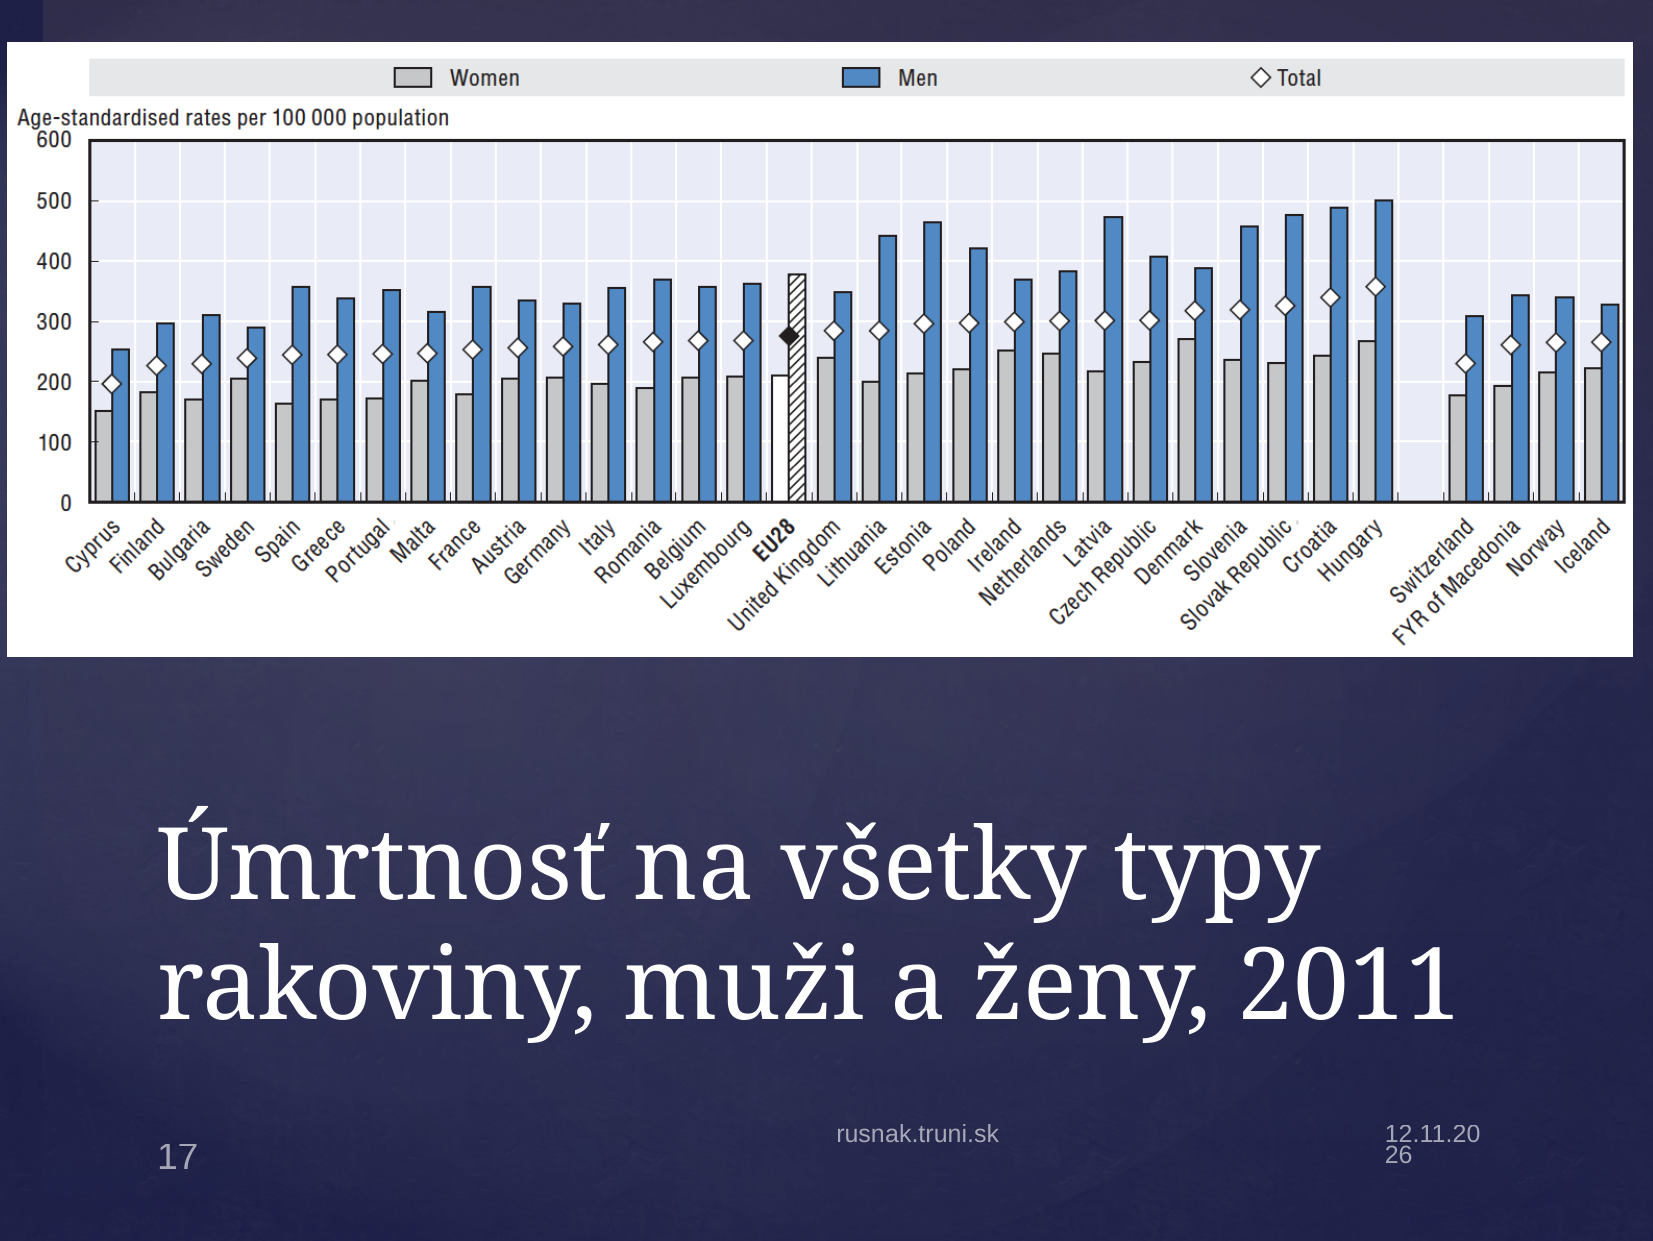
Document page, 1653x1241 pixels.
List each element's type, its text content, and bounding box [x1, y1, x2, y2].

title Úmrtnosť na všetky typy rakoviny, muži a ženy, 2011 [140, 882, 1505, 1048]
slide_number 17 [140, 1122, 276, 1180]
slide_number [1368, 1113, 1502, 1180]
picture [6, 41, 1633, 658]
footer rusnak.truni.sk [819, 1113, 1027, 1180]
